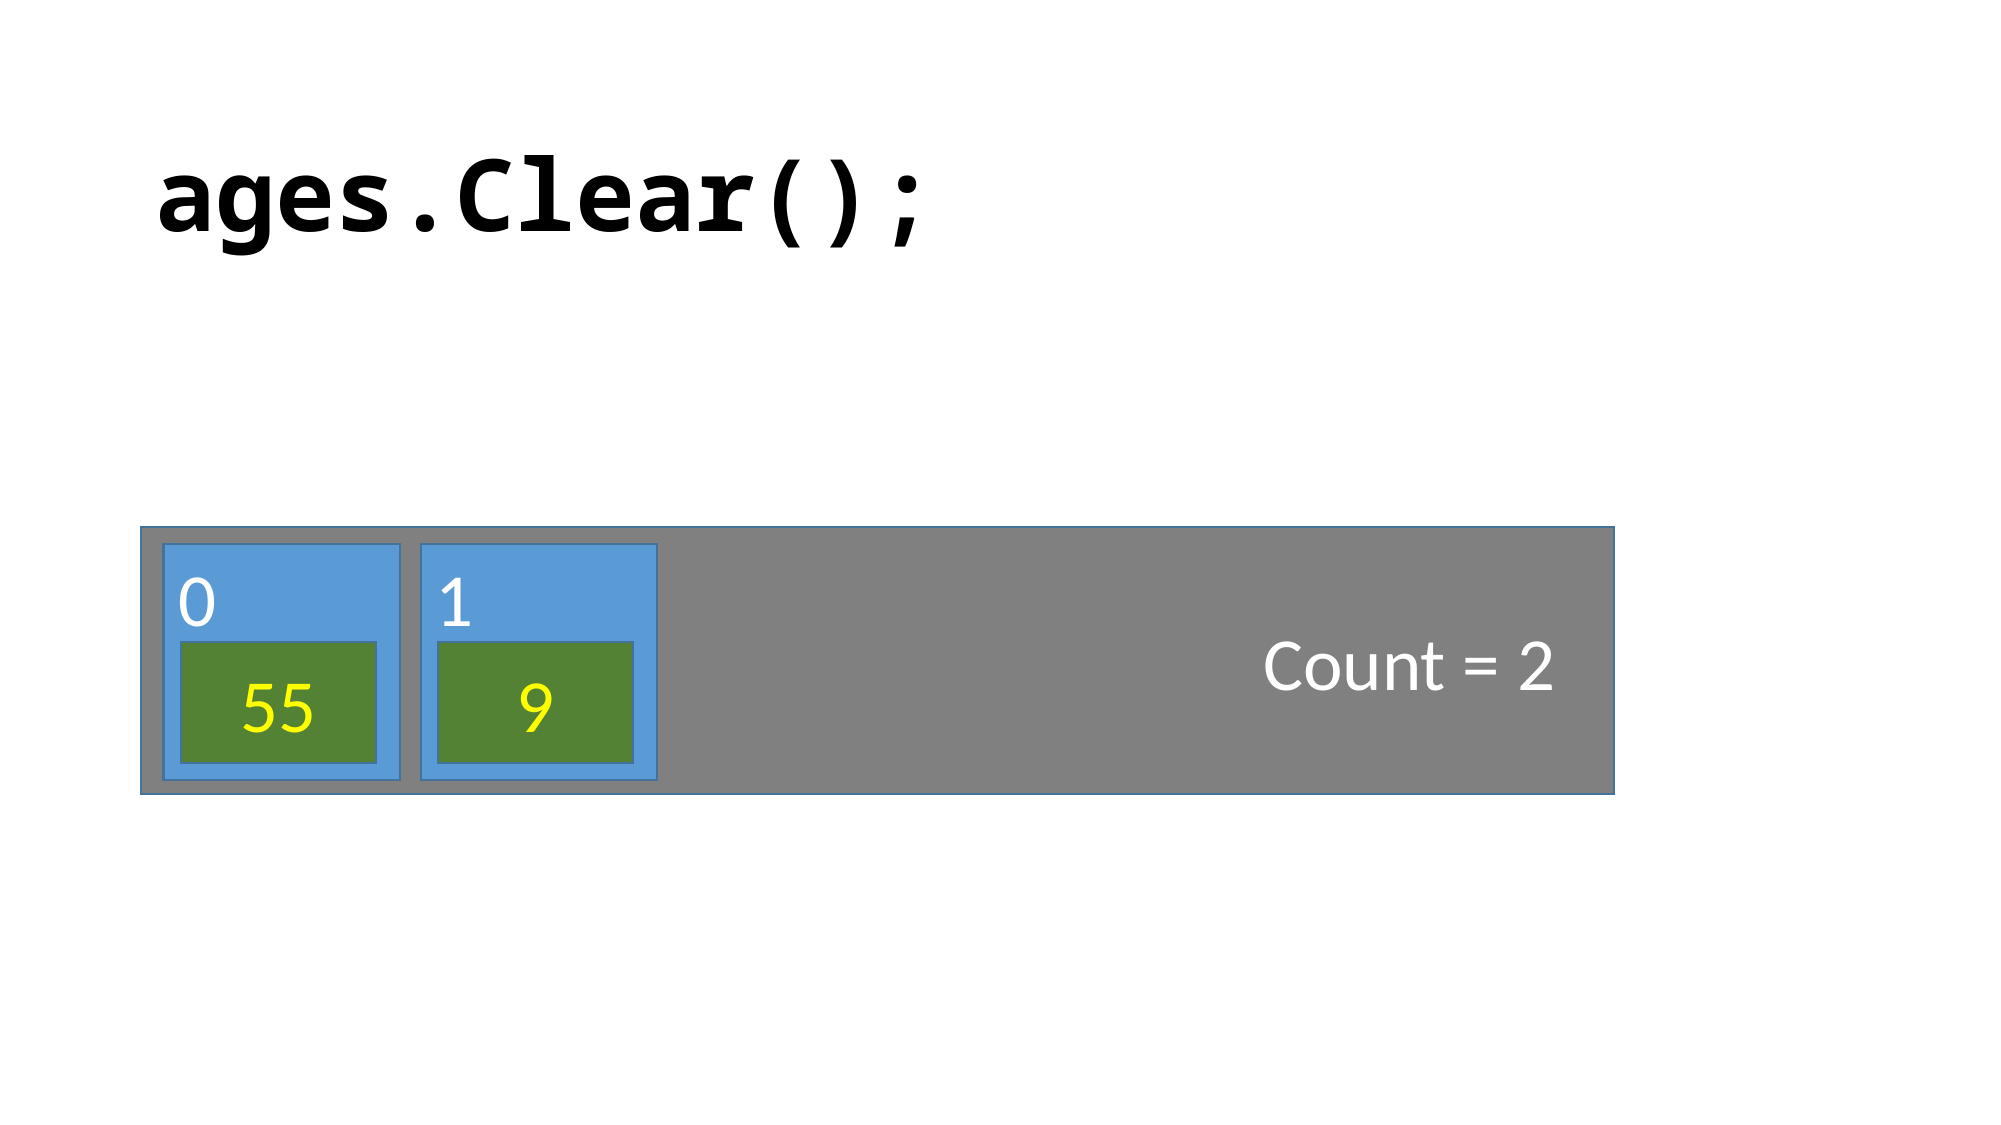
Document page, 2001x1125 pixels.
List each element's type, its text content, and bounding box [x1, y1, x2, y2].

text_box 9 [437, 641, 634, 764]
text_box Count = 2 [140, 526, 1615, 795]
text_box 55 [180, 641, 377, 764]
text_box 0 [162, 543, 401, 781]
text_box ages.Clear(); [140, 123, 1653, 259]
text_box 1 [420, 543, 658, 781]
